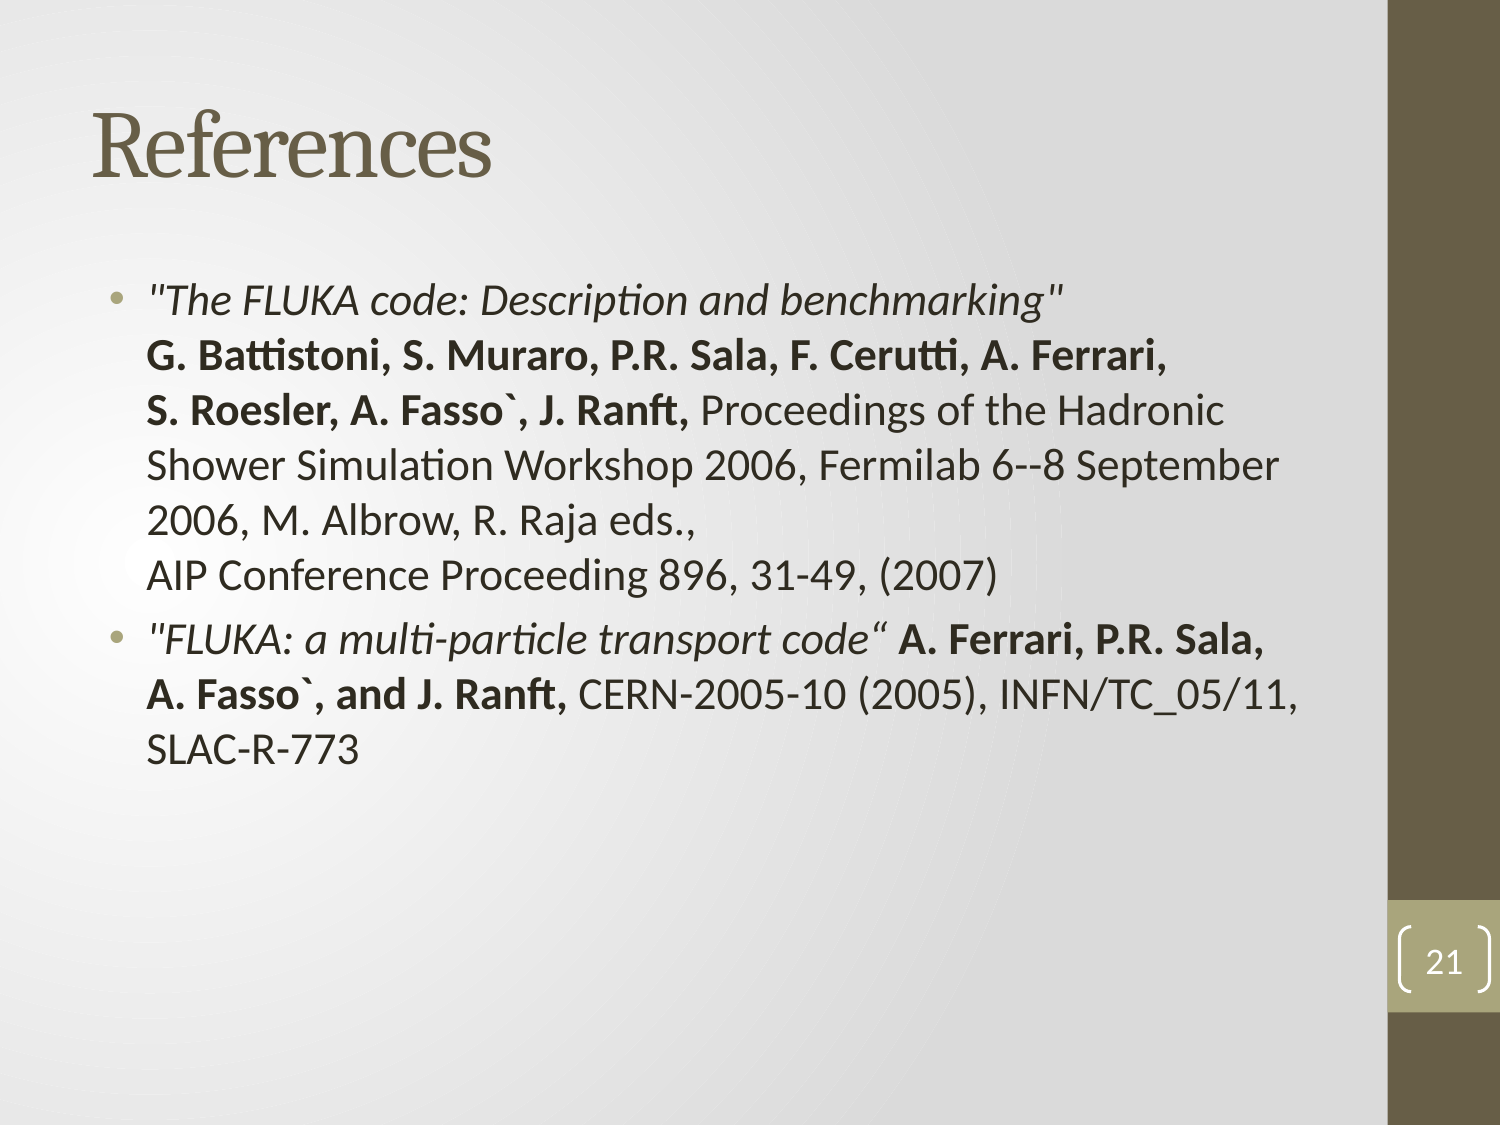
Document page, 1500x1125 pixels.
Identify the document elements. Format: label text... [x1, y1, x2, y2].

slide_number 21 [1397, 925, 1492, 994]
list "The FLUKA code: Description and benchmarking" G. Battistoni, S. Muraro, P.R. Sala, F. Cerutti, A. Ferrari, S. Roesler, A. Fasso`, J. Ranft, Proceedings of the Hadronic Shower Simulation Workshop 2006, Fermilab 6--8 September 2006, M. Albrow, R. Raja eds., AIP Conference Proceeding 896, 31-49, (2007) "FLUKA: a multi-particle transport code“ A. Ferrari, P.R. Sala, A. Fasso`, and J. Ranft, CERN-2005-10 (2005), INFN/TC_05/11, SLAC-R-773 [75, 262, 1325, 1050]
title References [75, 45, 1325, 233]
